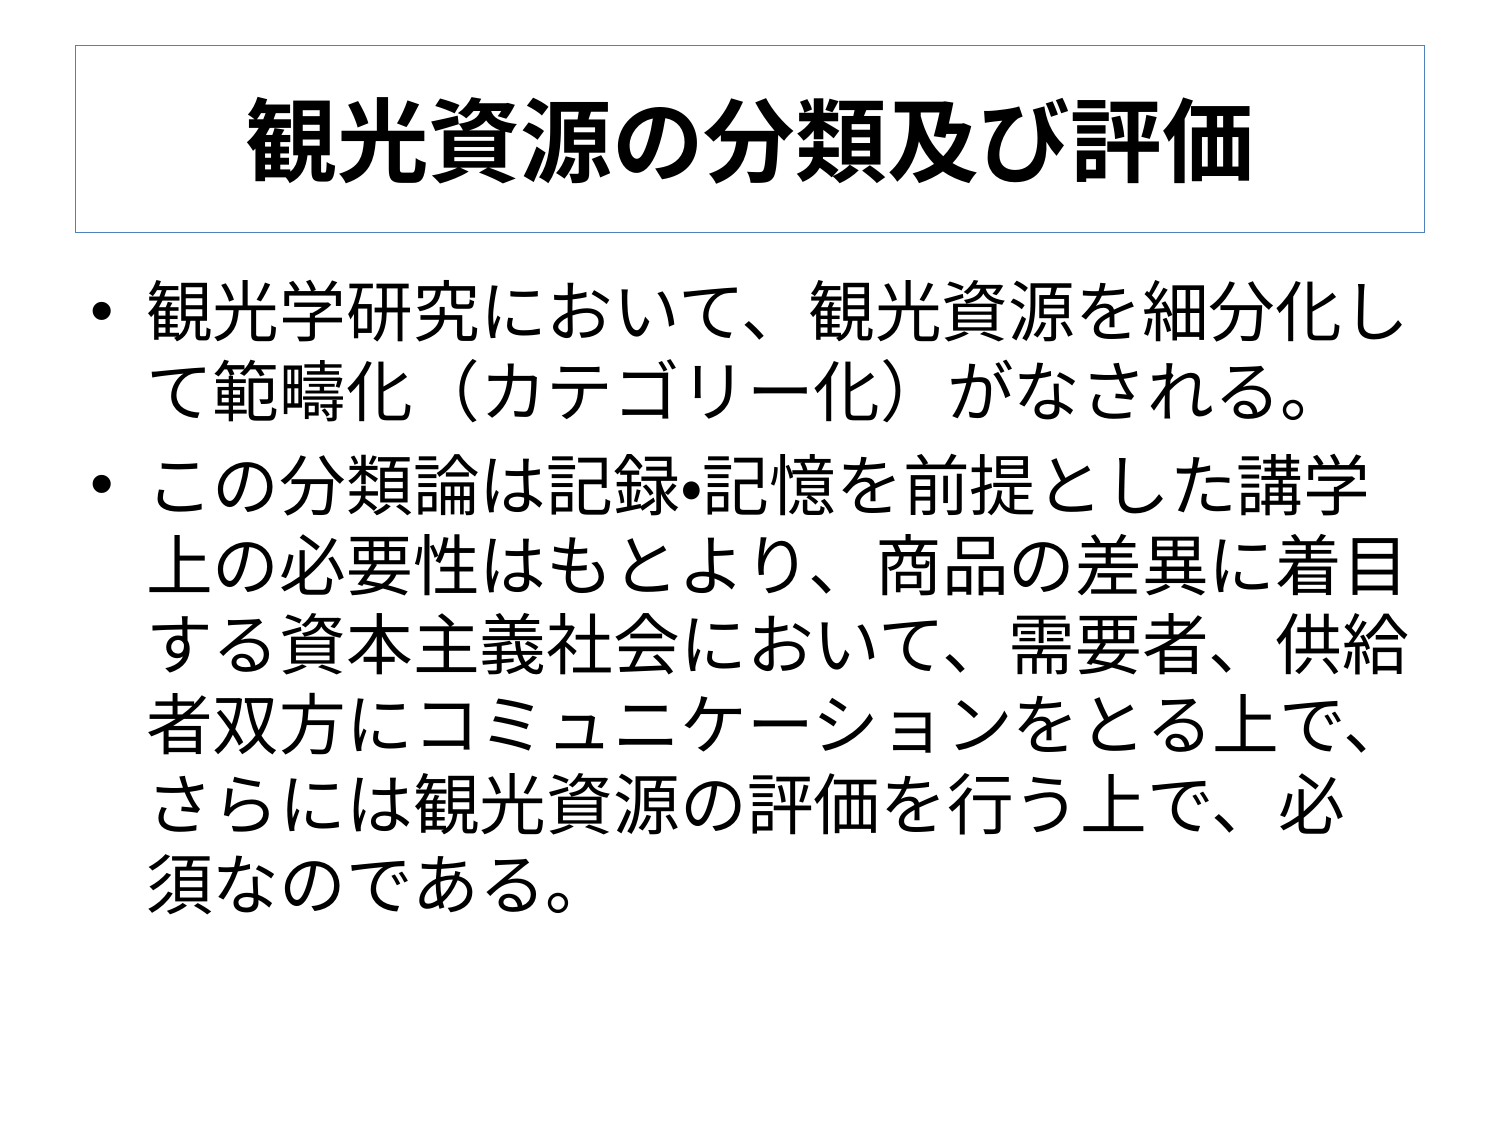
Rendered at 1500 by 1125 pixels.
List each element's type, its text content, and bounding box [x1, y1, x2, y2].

list 観光学研究において、観光資源を細分化して範疇化（カテゴリー化）がなされる。 この分類論は記録・記憶を前提とした講学上の必要性はもとより、商品の差異に着目する資本主義社会において、需要者、供給者双方にコミュニケーションをとる上で、さらには観光資源の評価を行う上で、必須なのである。 [75, 262, 1425, 1005]
title 観光資源の分類及び評価 [75, 45, 1425, 233]
